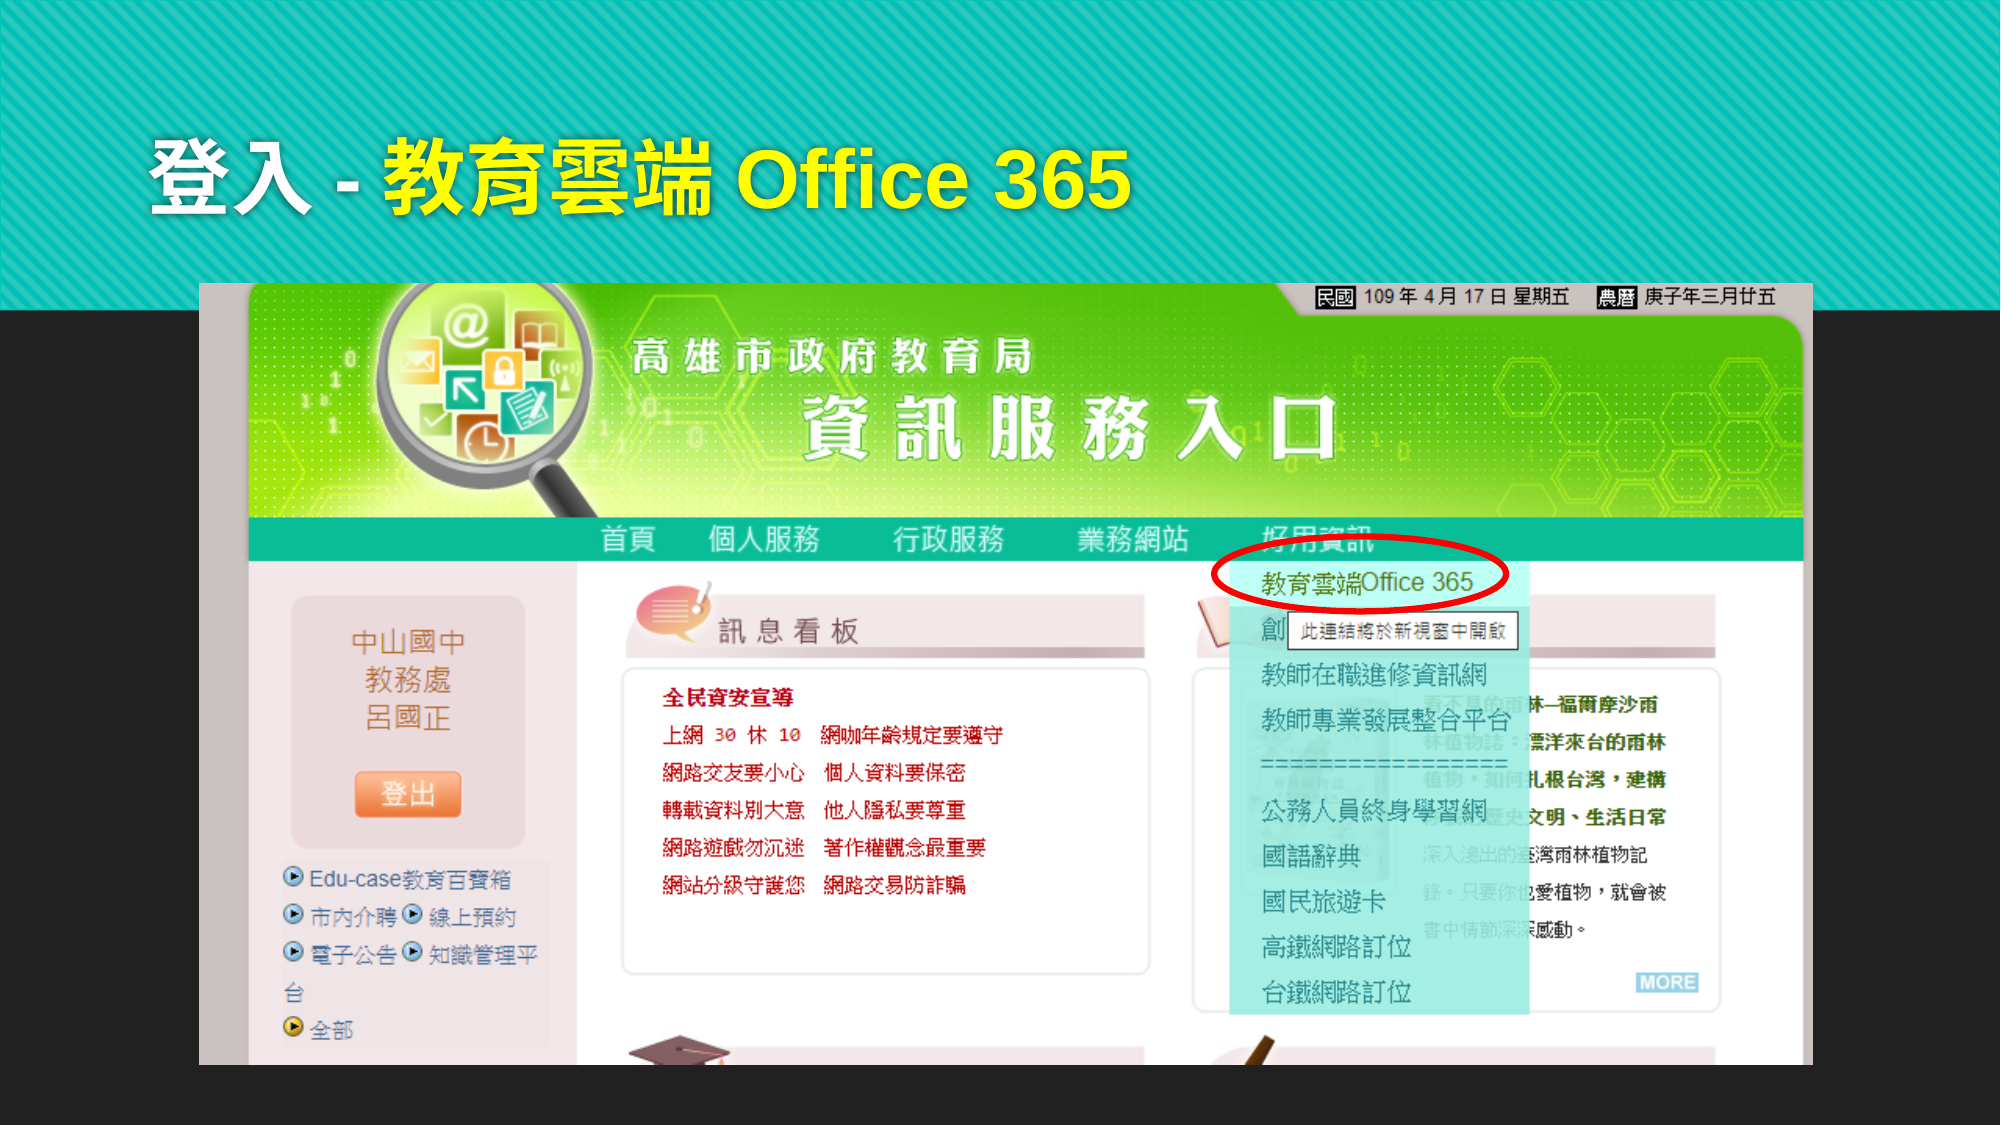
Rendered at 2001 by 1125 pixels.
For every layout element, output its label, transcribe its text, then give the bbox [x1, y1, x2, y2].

picture [199, 283, 1813, 1065]
title 登入-教育雲端Office 365 [132, 73, 1868, 233]
